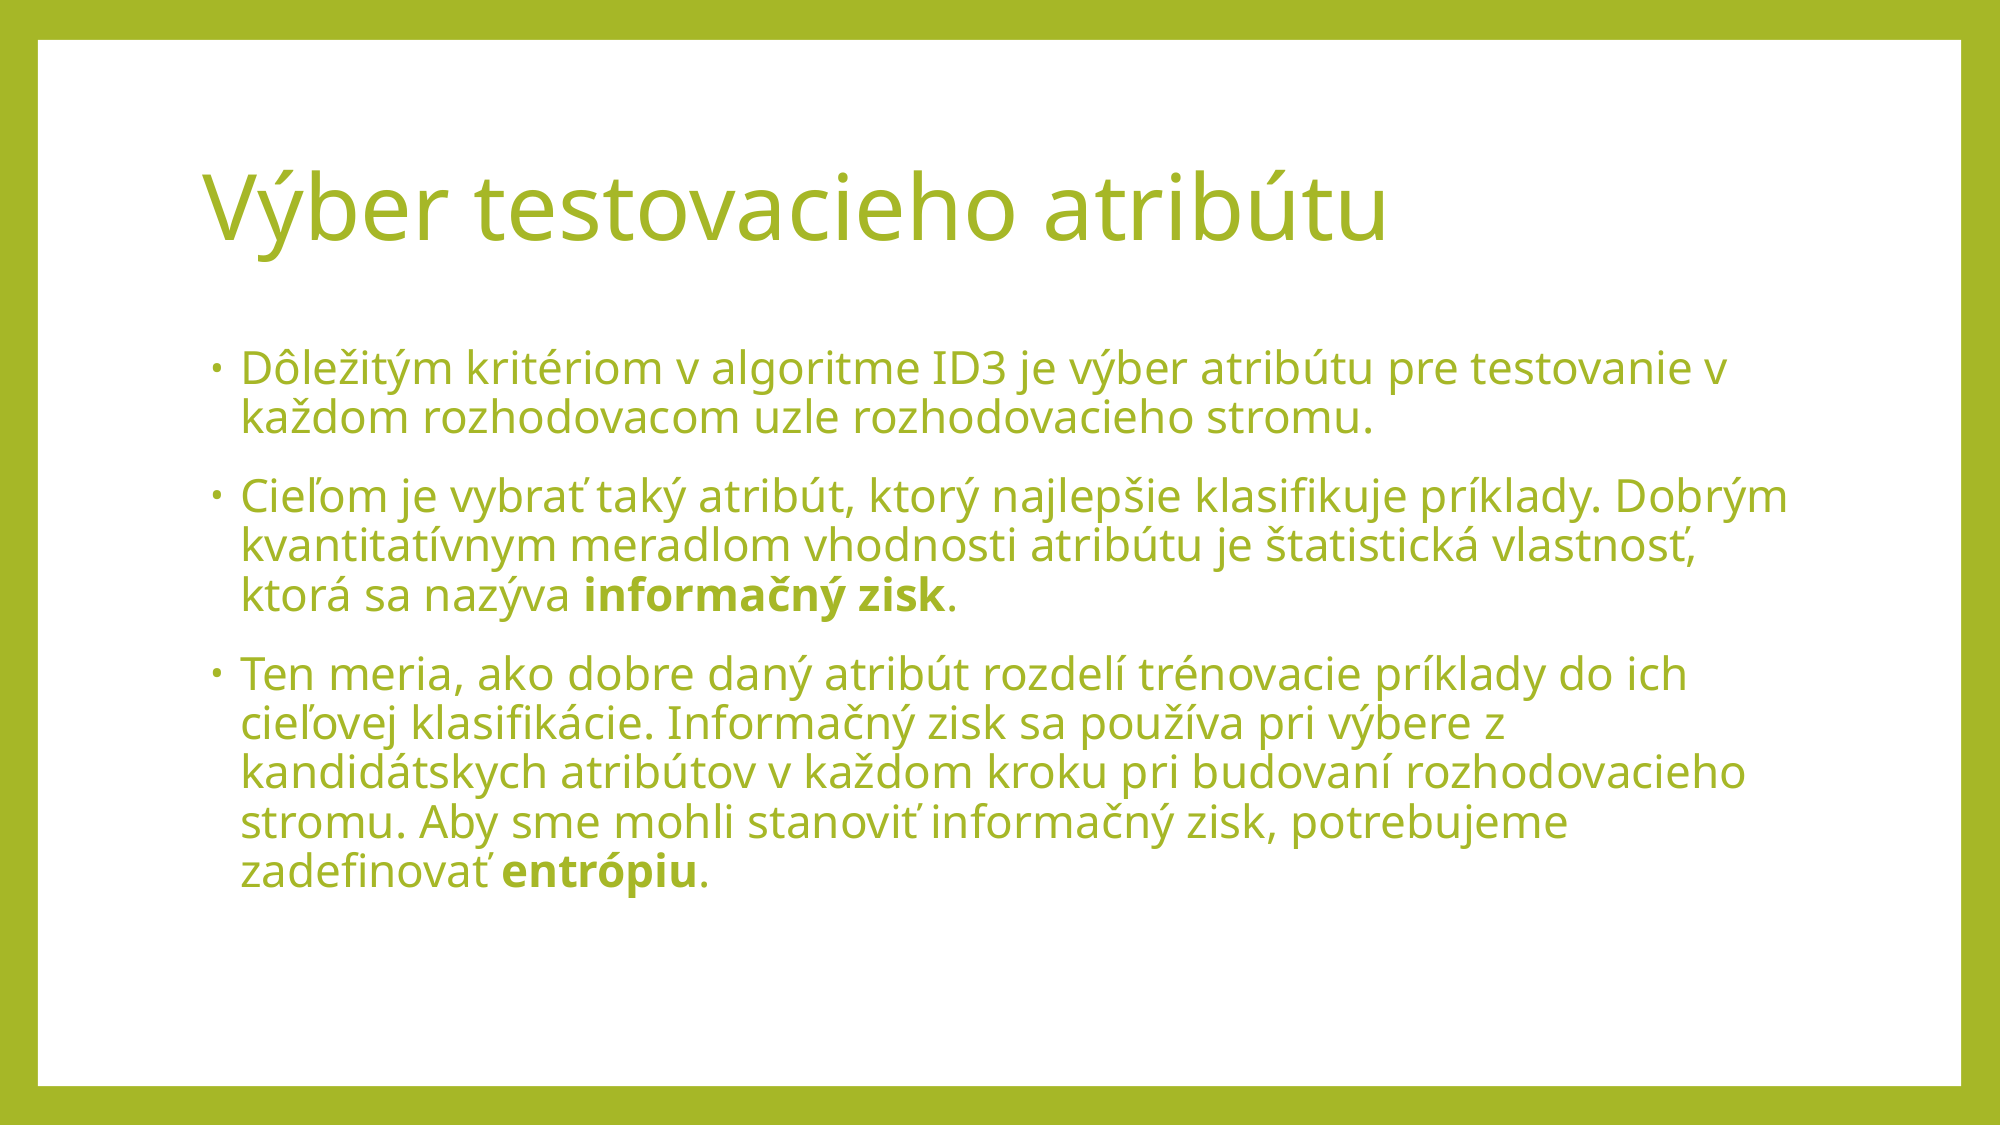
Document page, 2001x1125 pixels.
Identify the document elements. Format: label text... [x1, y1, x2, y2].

list Dôležitým kritériom v algoritme ID3 je výber atribútu pre testovanie v každom rozhodovacom uzle rozhodovacieho stromu. Cieľom je vybrať taký atribút, ktorý najlepšie klasifikuje príklady. Dobrým kvantitatívnym meradlom vhodnosti atribútu je štatistická vlastnosť, ktorá sa nazýva informačný zisk. Ten meria, ako dobre daný atribút rozdelí trénovacie príklady do ich cieľovej klasifikácie. Informačný zisk sa používa pri výbere z kandidátskych atribútov v každom kroku pri budovaní rozhodovacieho stromu. Aby sme mohli stanoviť informačný zisk, potrebujeme zadefinovať entrópiu. [187, 337, 1808, 1000]
title Výber testovacieho atribútu [187, 99, 1808, 323]
